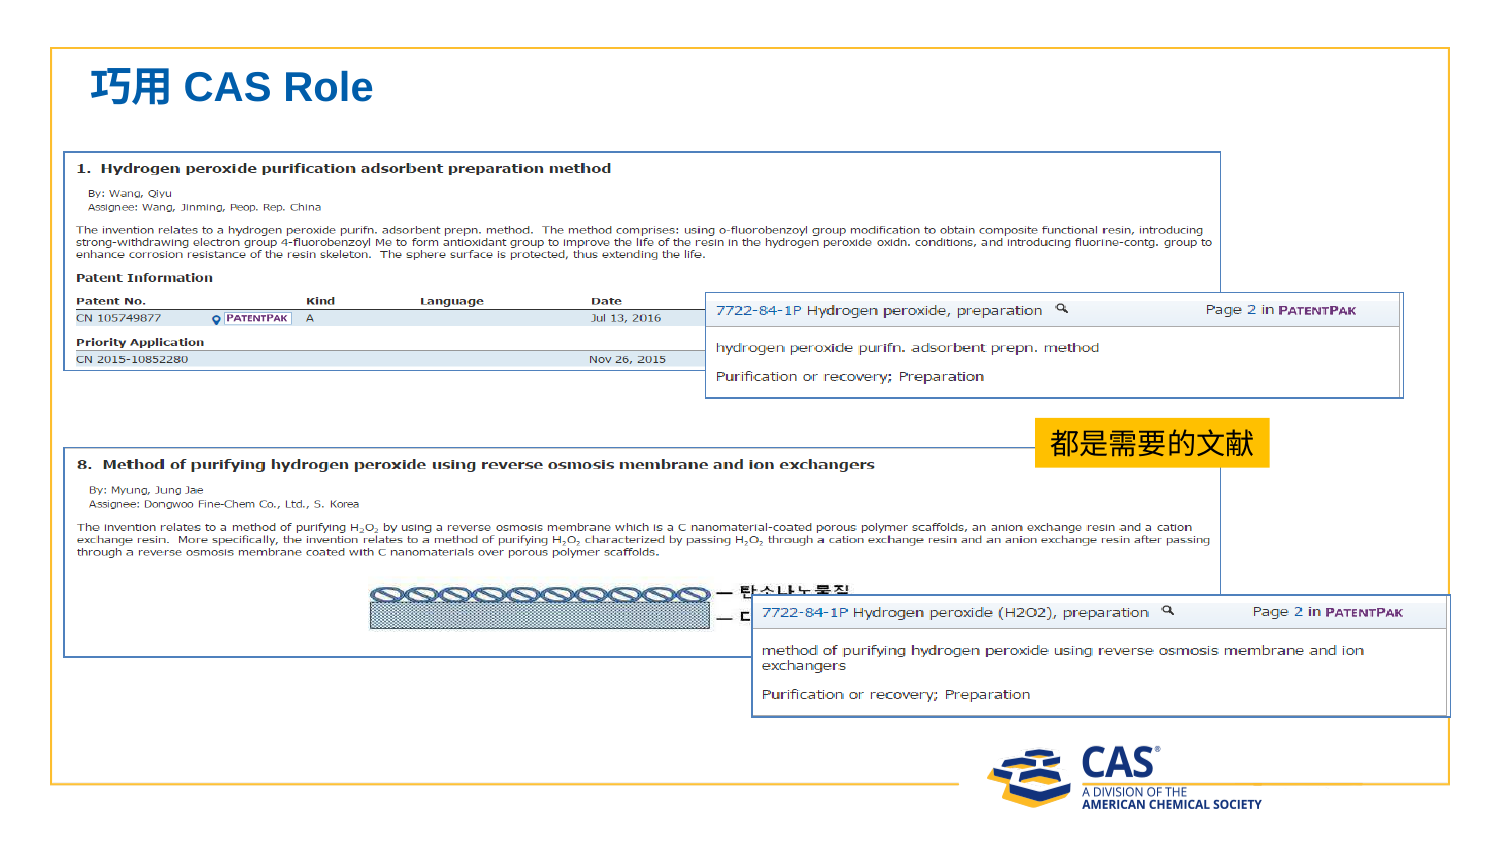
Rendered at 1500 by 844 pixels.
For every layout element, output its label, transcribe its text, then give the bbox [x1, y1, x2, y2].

text_box [45, 52, 706, 129]
title 巧用CAS Role [75, 59, 1425, 167]
picture [50, 46, 1450, 844]
slide_number [1074, 782, 1425, 827]
text_box 都是需要的文献 [1035, 417, 1270, 468]
